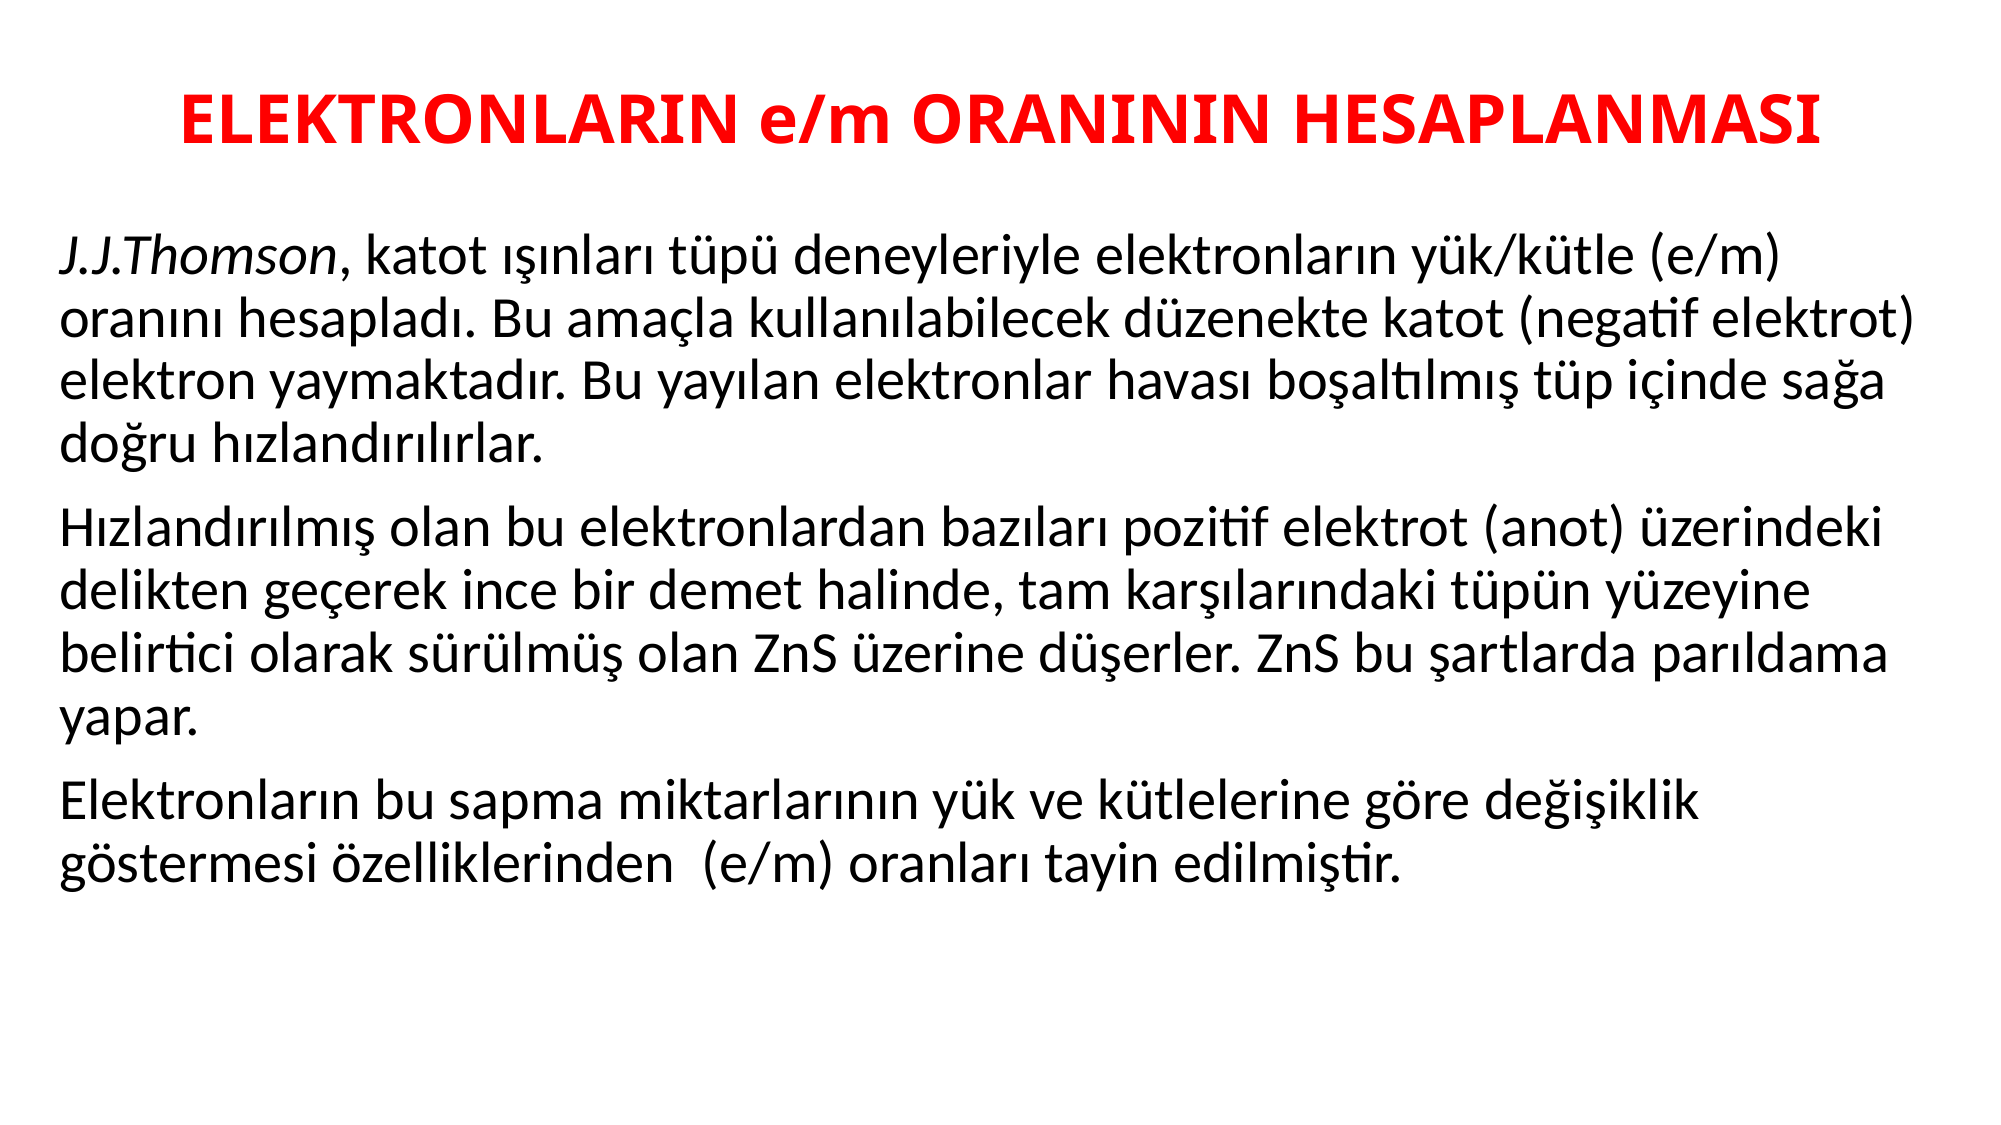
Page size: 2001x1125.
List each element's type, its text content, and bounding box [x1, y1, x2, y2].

title ELEKTRONLARIN e/m ORANININ HESAPLANMASI [137, 59, 1863, 184]
list J.J.Thomson, katot ışınları tüpü deneyleriyle elektronların yük/kütle (e/m) oranını hesapladı. Bu amaçla kullanılabilecek düzenekte katot (negatif elektrot) elektron yaymaktadır. Bu yayılan elektronlar havası boşaltılmış tüp içinde sağa doğru hızlandırılırlar. Hızlandırılmış olan bu elektronlardan bazıları pozitif elektrot (anot) üzerindeki delikten geçerek ince bir demet halinde, tam karşılarındaki tüpün yüzeyine belirtici olarak sürülmüş olan ZnS üzerine düşerler. ZnS bu şartlarda parıldama yapar. Elektronların bu sapma miktarlarının yük ve kütlelerine göre değişiklik göstermesi özelliklerinden (e/m) oranları tayin edilmiştir. [44, 216, 1956, 1006]
